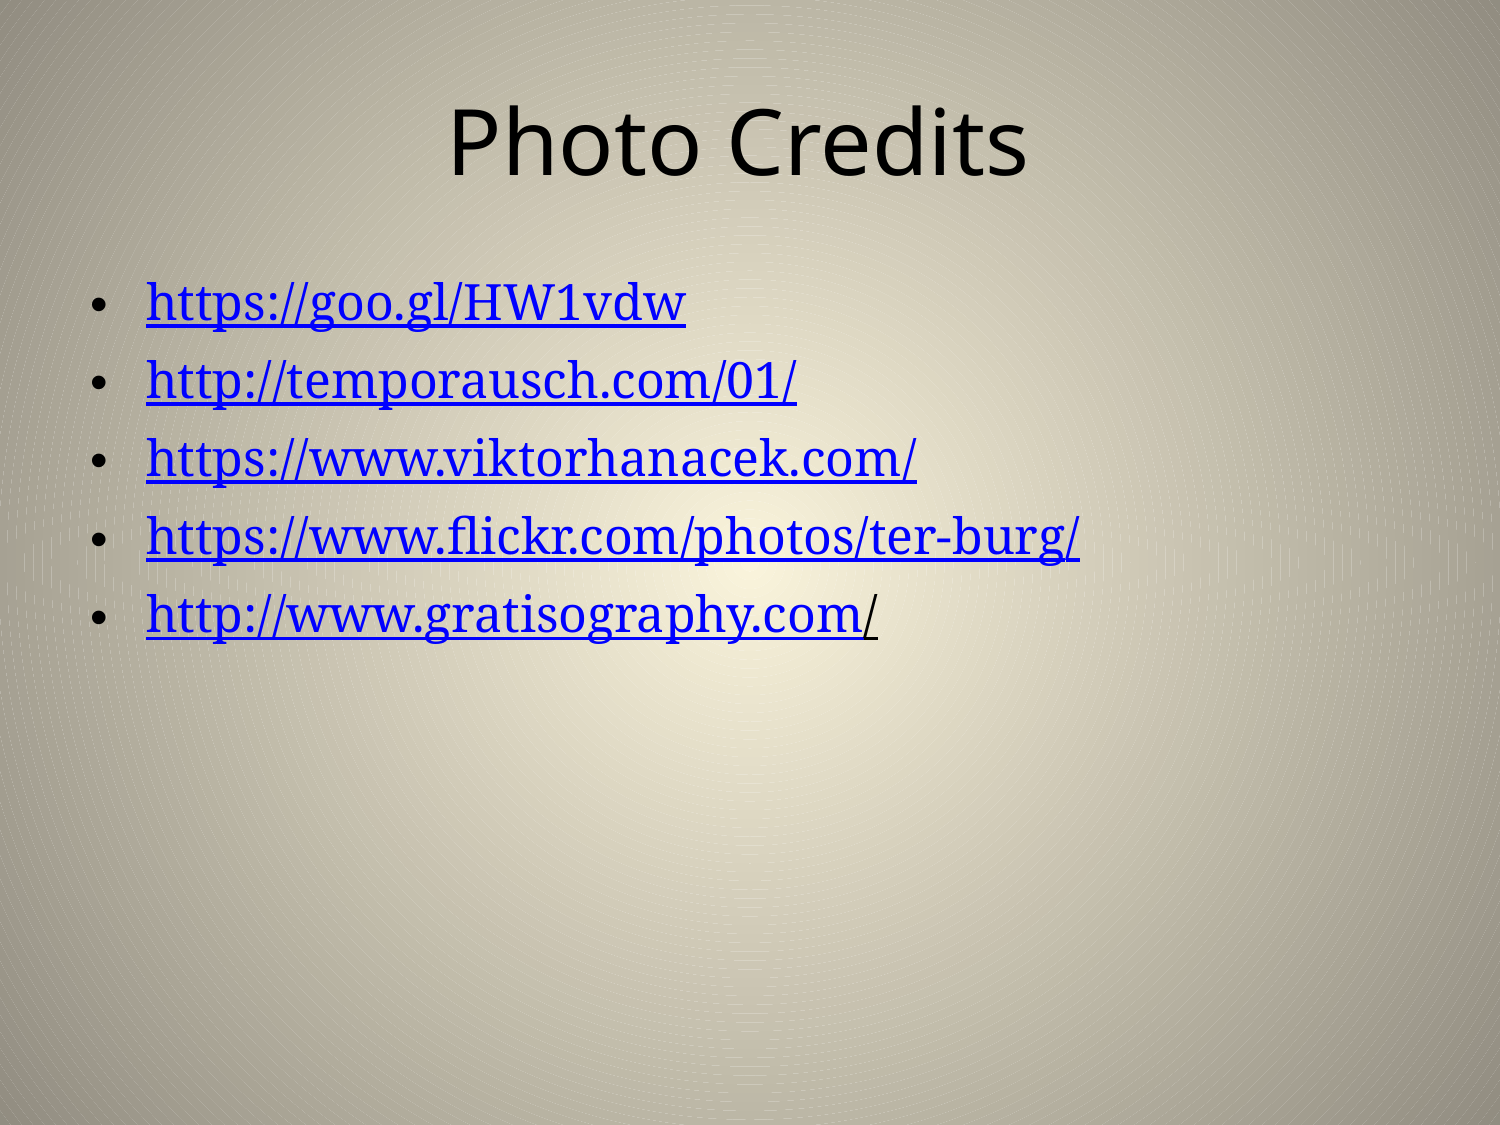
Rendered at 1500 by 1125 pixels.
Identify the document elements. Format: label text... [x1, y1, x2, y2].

title Photo Credits [75, 45, 1425, 233]
list https://goo.gl/HW1vdw http://temporausch.com/01/ https://www.viktorhanacek.com/ https://www.flickr.com/photos/ter-burg/ http://www.gratisography.com/ [75, 262, 1425, 1005]
